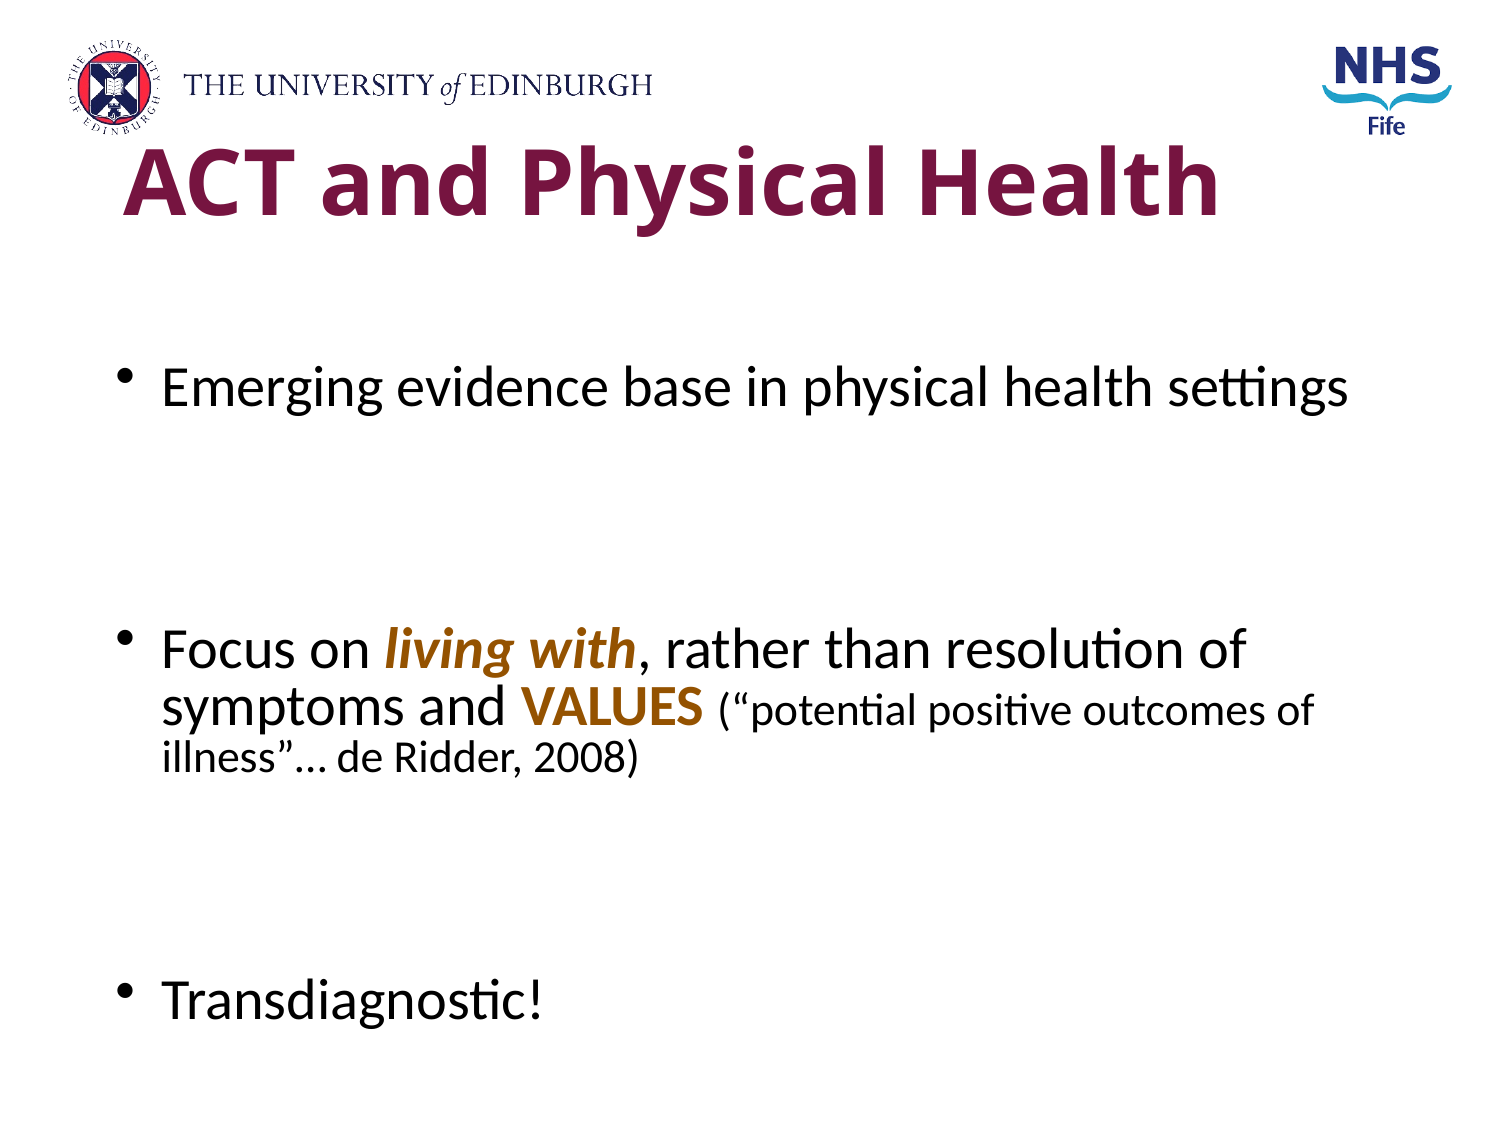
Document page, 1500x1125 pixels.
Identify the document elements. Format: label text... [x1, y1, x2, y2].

picture [67, 40, 652, 135]
picture [1314, 17, 1459, 163]
list Emerging evidence base in physical health settings Focus on living with, rather than resolution of symptoms and VALUES (“potential positive outcomes of illness”… de Ridder, 2008) Transdiagnostic! [100, 262, 1438, 1000]
title ACT and Physical Health [108, 104, 1446, 267]
